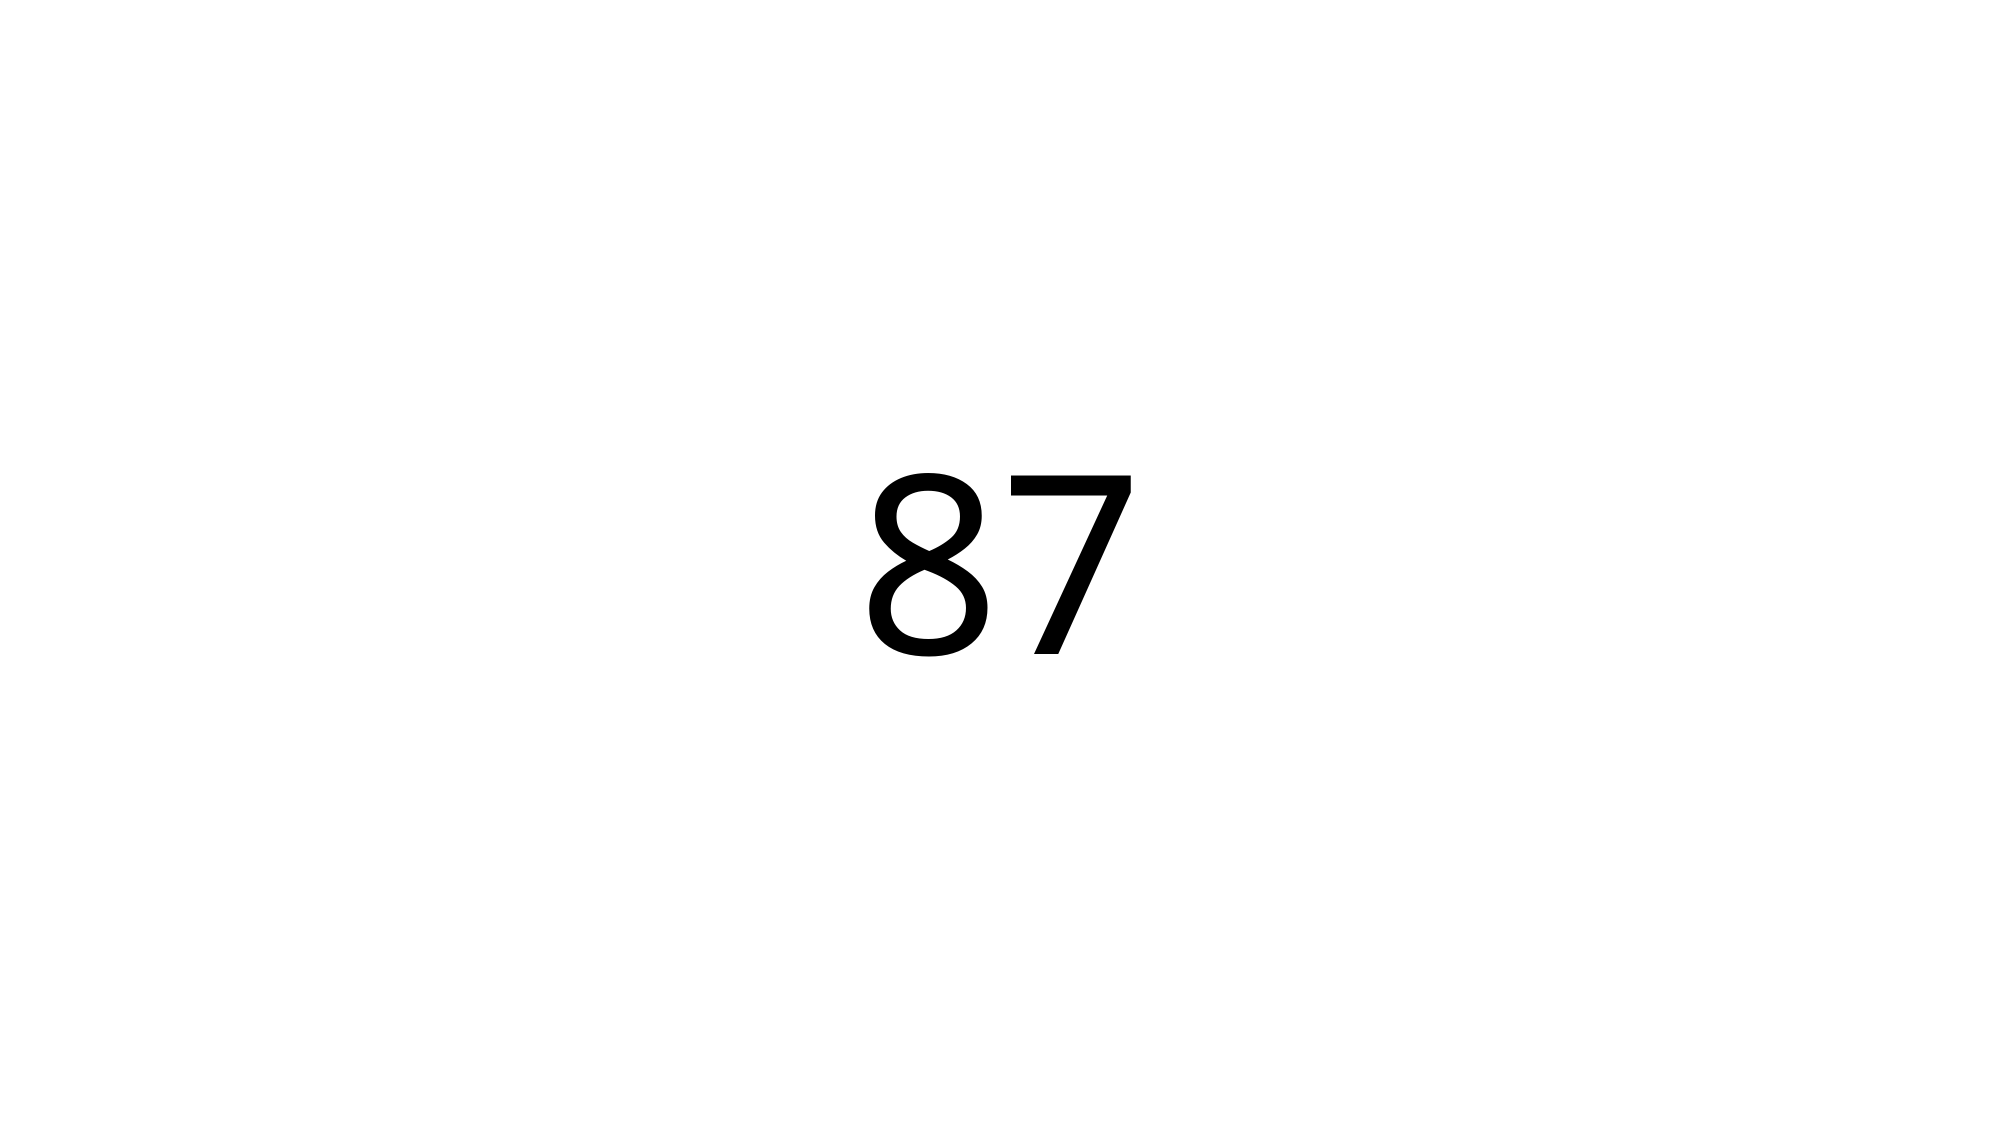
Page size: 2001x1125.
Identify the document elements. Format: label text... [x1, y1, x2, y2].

text_box 87 [0, 378, 2000, 770]
